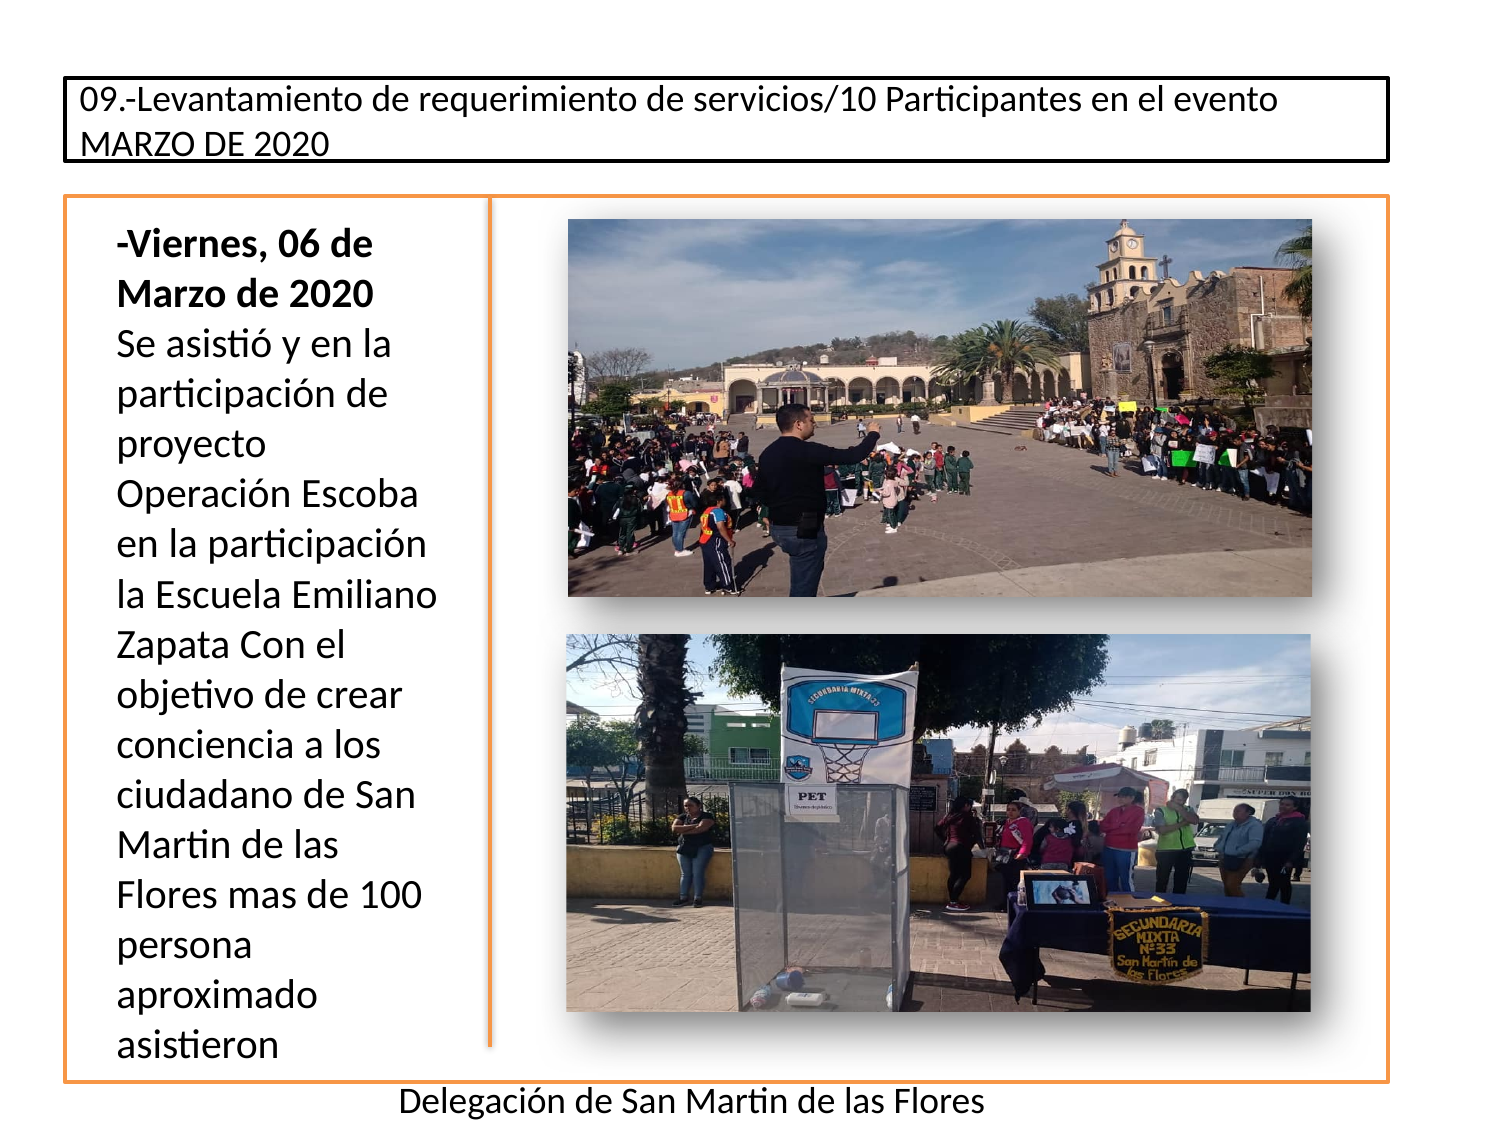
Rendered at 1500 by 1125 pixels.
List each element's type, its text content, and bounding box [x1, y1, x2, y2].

text_box [63, 194, 1390, 1084]
text_box Delegación de San Martin de las Flores [383, 1068, 1140, 1125]
picture [566, 634, 1311, 1012]
text_box 09.-Levantamiento de requerimiento de servicios/10 Participantes en el evento MARZO DE 2020 [63, 76, 1390, 163]
picture [567, 219, 1313, 597]
text_box -Viernes, 06 de Marzo de 2020 Se asistió y en la participación de proyecto Operación Escoba en la participación la Escuela Emiliano Zapata Con el objetivo de crear conciencia a los ciudadano de San Martin de las Flores mas de 100 persona aproximado asistieron [101, 208, 462, 1074]
